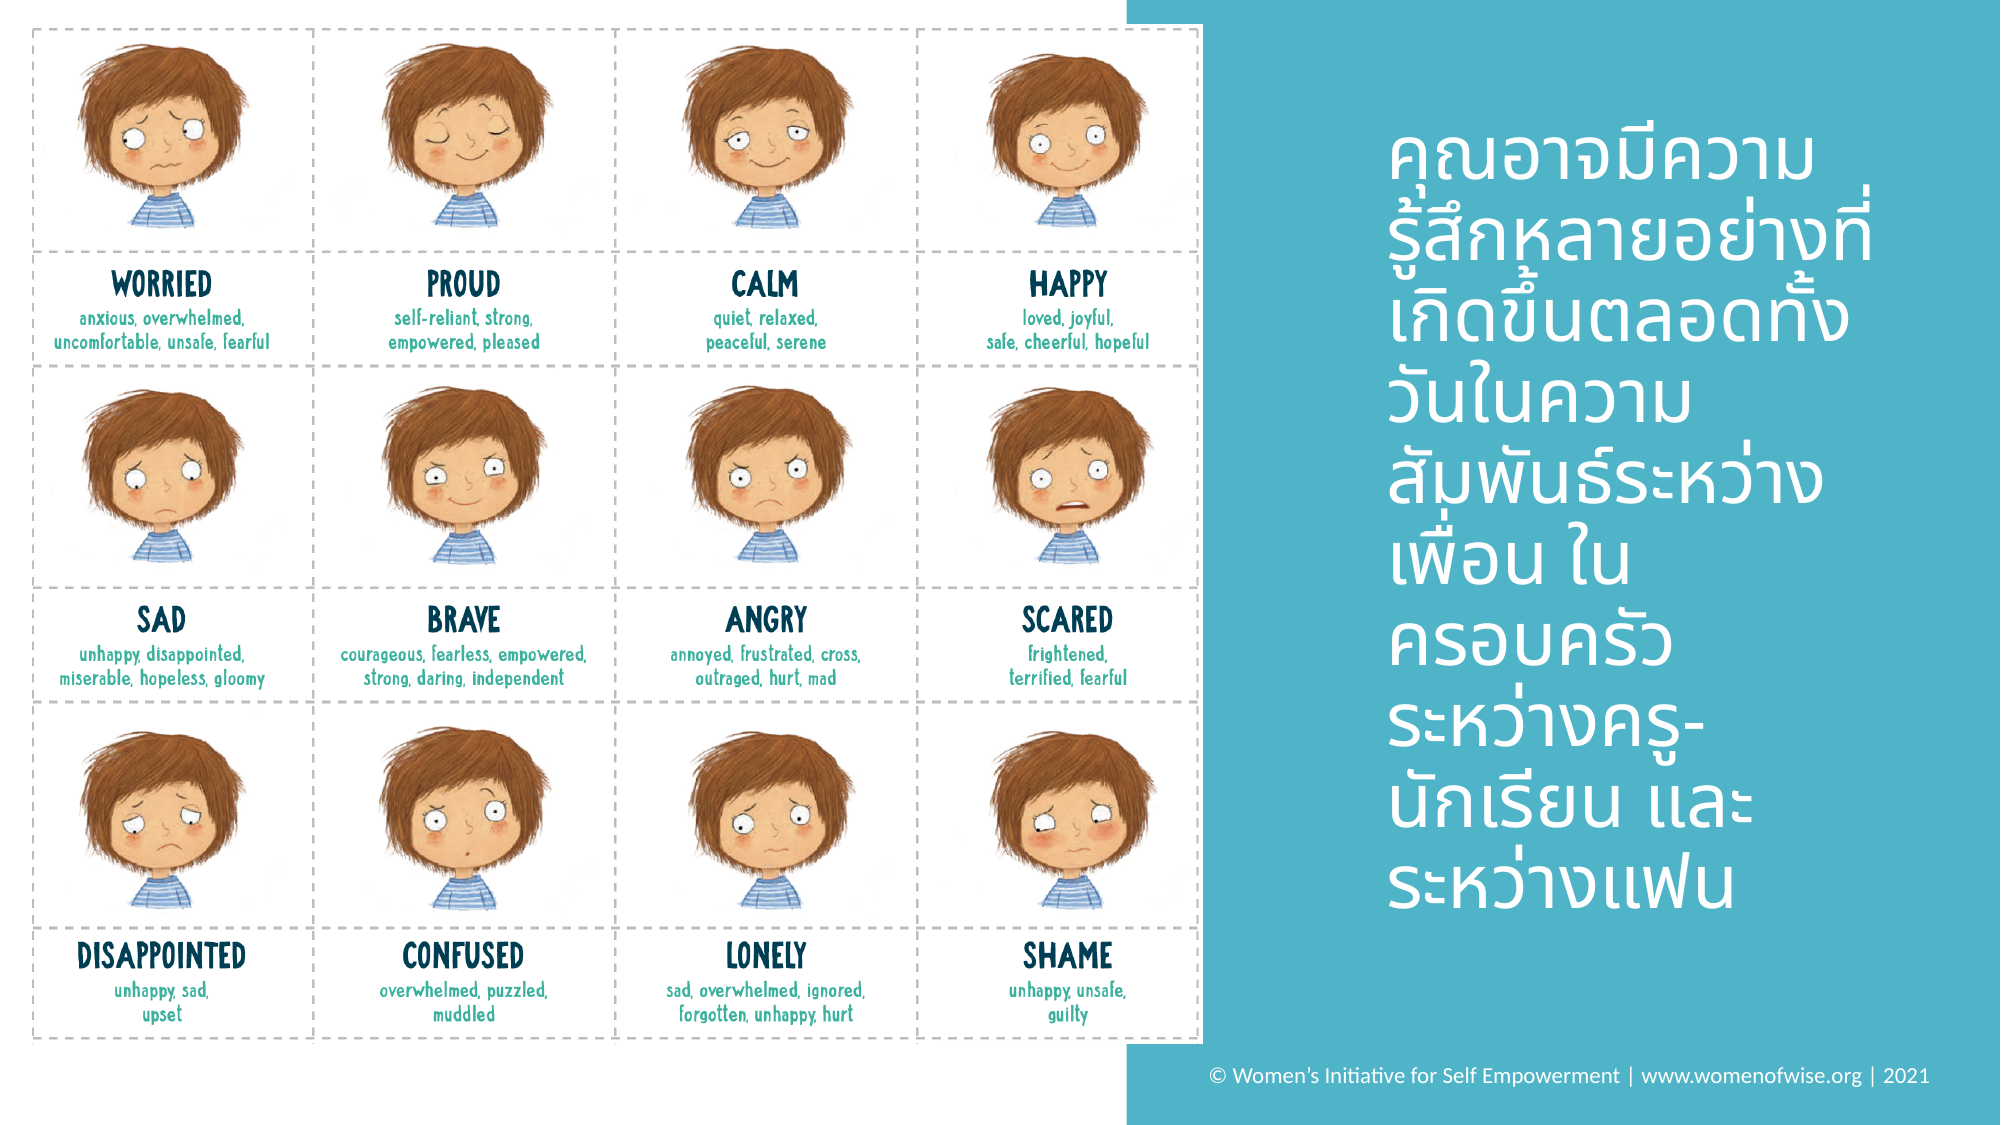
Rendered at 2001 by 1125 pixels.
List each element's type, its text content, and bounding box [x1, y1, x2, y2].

title คุณอาจมีความรู้สึกหลายอย่างที่เกิดขึ้นตลอดทั้งวันในความสัมพันธ์ระหว่างเพื่อน ในครอบครัว ระหว่างครู-นักเรียน และระหว่างแฟน [1371, 261, 1916, 779]
picture [28, 24, 1203, 1044]
